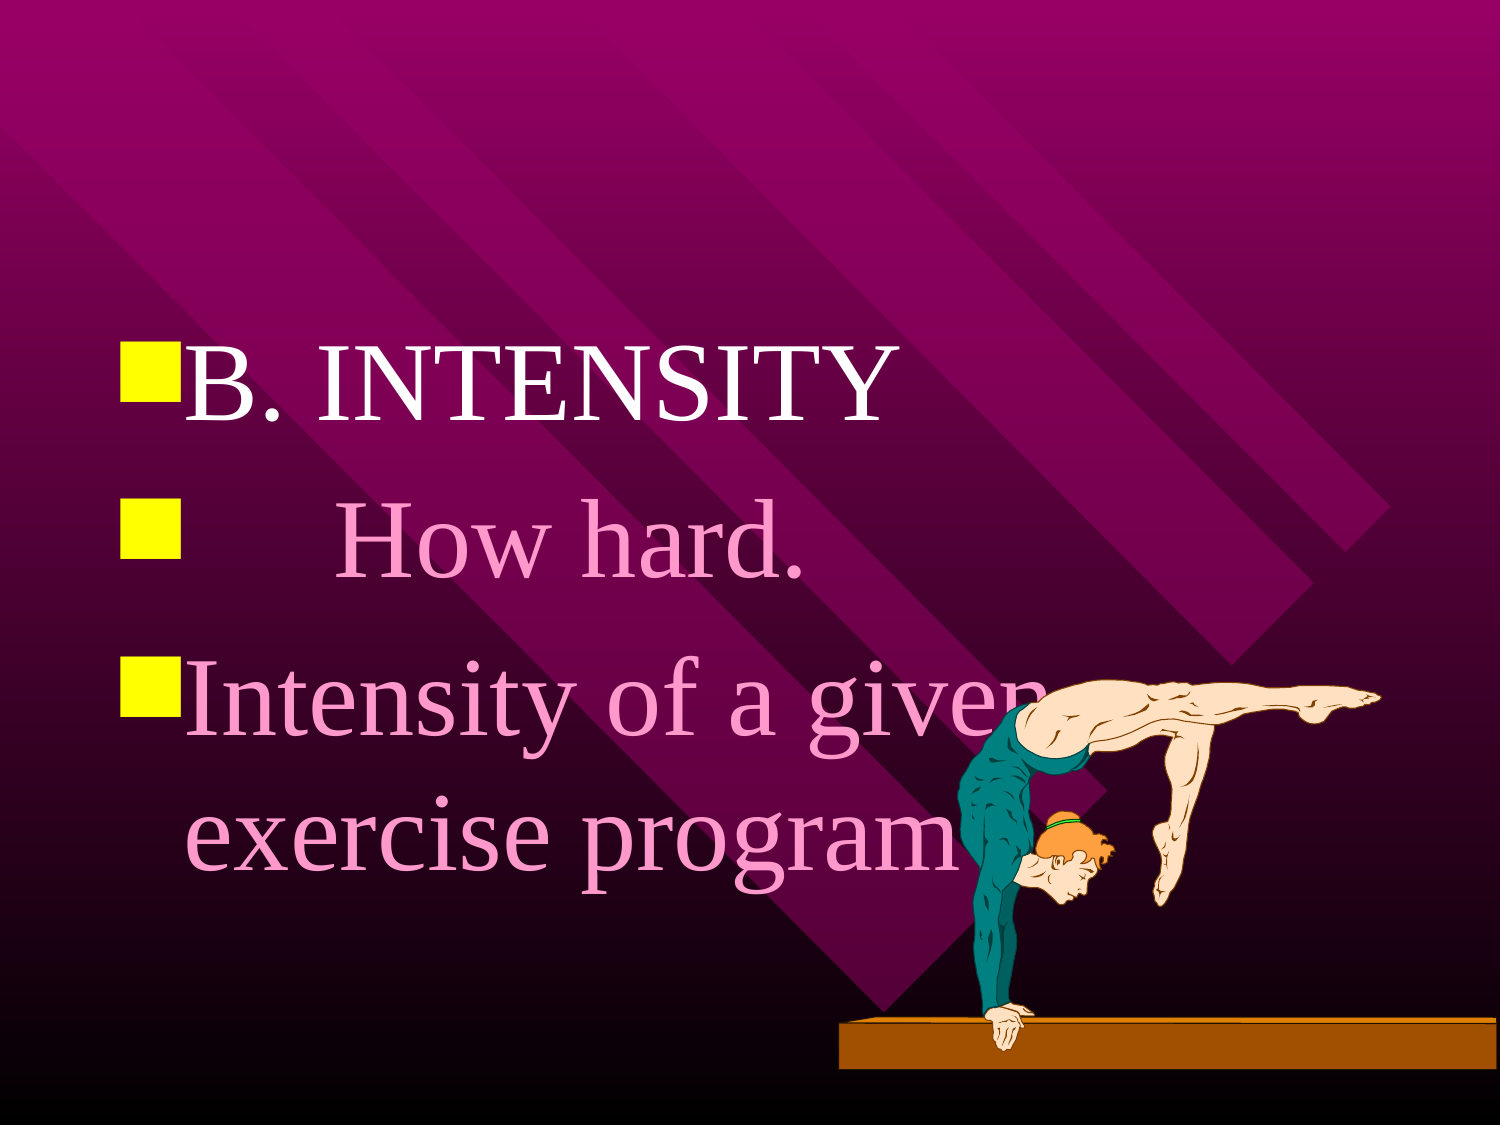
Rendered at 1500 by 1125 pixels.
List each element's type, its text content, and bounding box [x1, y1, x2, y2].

list B. INTENSITY How hard. Intensity of a given exercise program [112, 299, 1388, 976]
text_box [836, 678, 1500, 1075]
